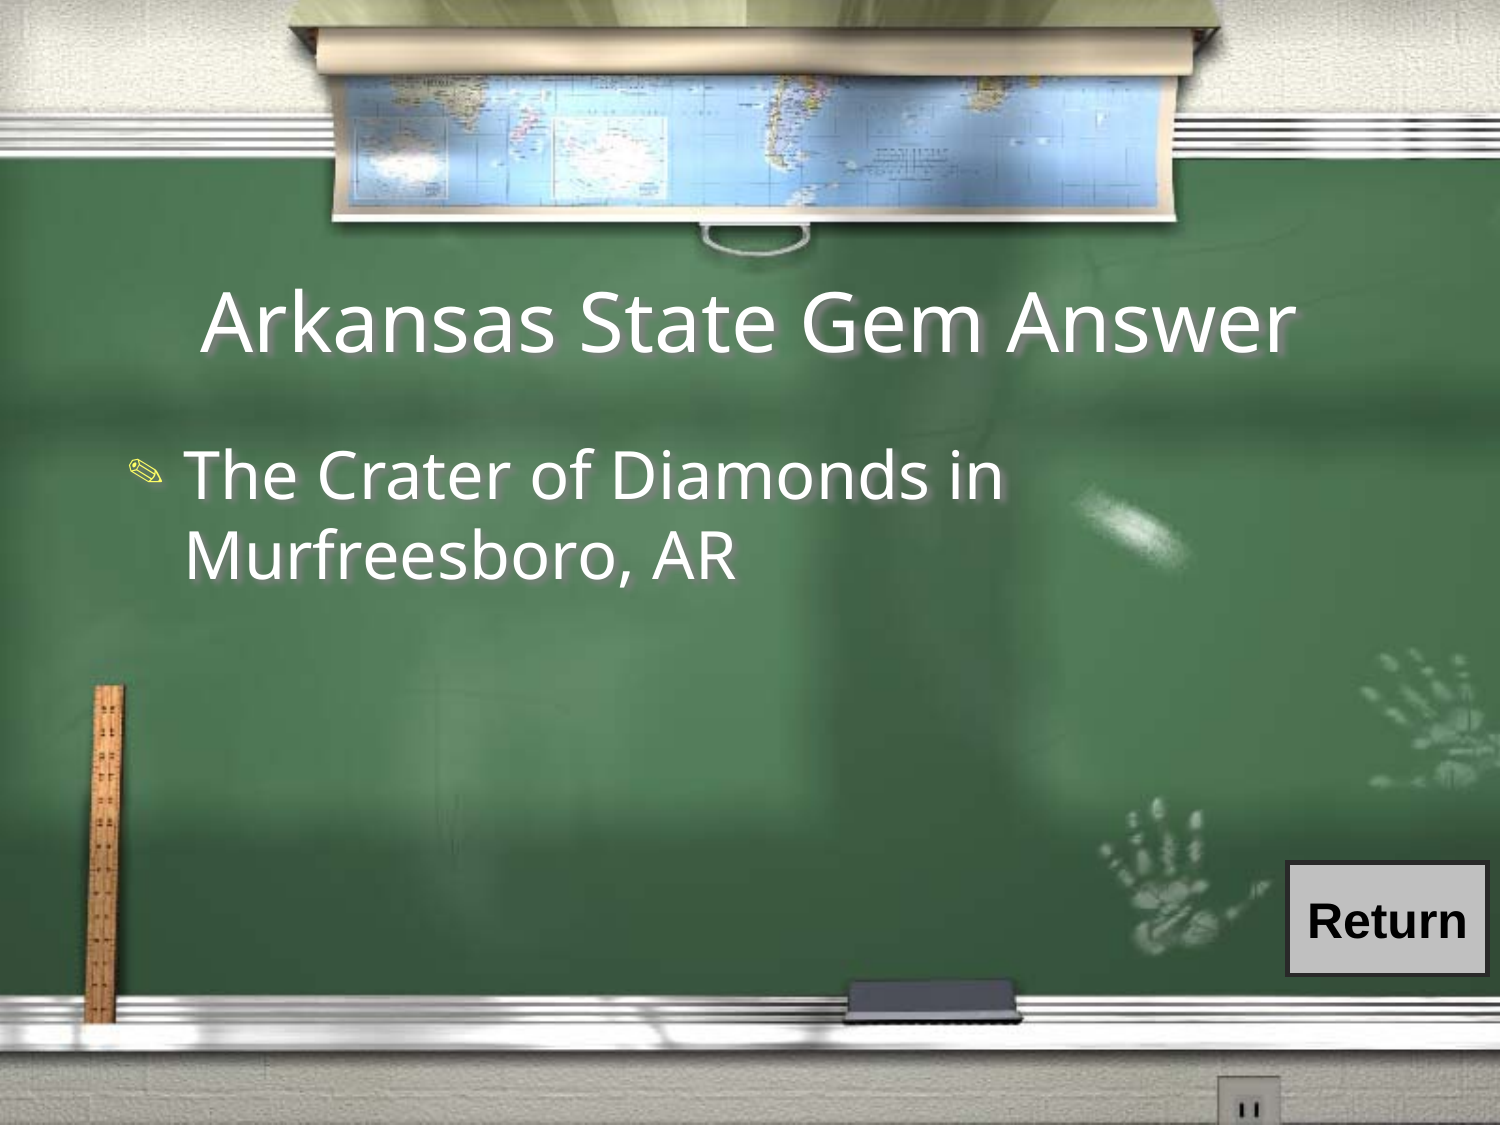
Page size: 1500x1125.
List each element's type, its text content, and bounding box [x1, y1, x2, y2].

text_box [0, 0, 1500, 1125]
text_box Return [1287, 862, 1488, 976]
